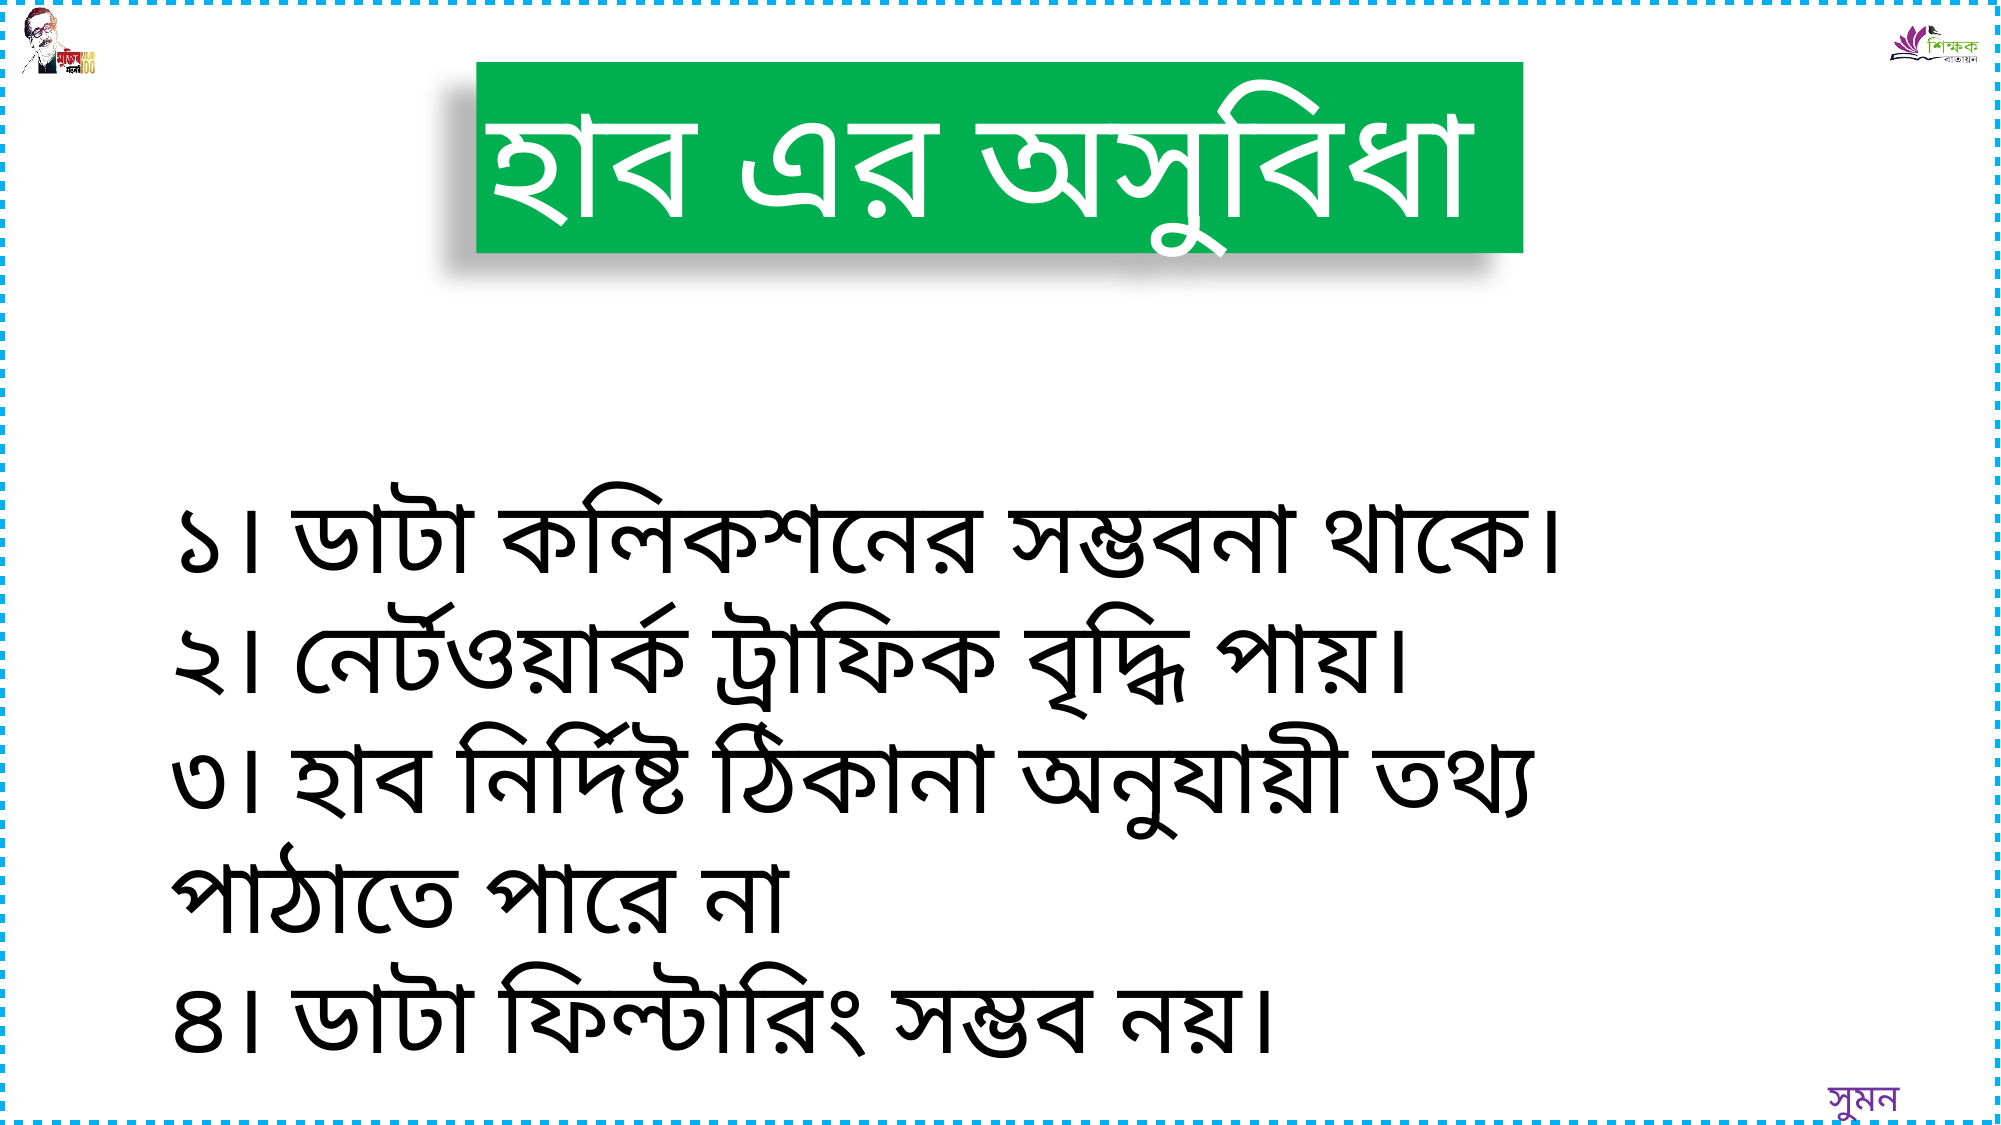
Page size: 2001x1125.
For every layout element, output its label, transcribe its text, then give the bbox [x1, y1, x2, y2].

picture [14, 0, 102, 81]
picture [1884, 5, 1987, 87]
text_box ১। ডাটা কলিকশনের সম্ভবনা থাকে। ২। নের্টওয়ার্ক ট্রাফিক বৃদ্ধি পায়। ৩। হাব নির্দিষ্ট ঠিকানা অনুযায়ী তথ্য পাঠাতে পারে না ৪। ডাটা ফিল্টারিং সম্ভব নয়। [154, 465, 1822, 1081]
text_box হাব এর অসুবিধা [476, 62, 1524, 254]
